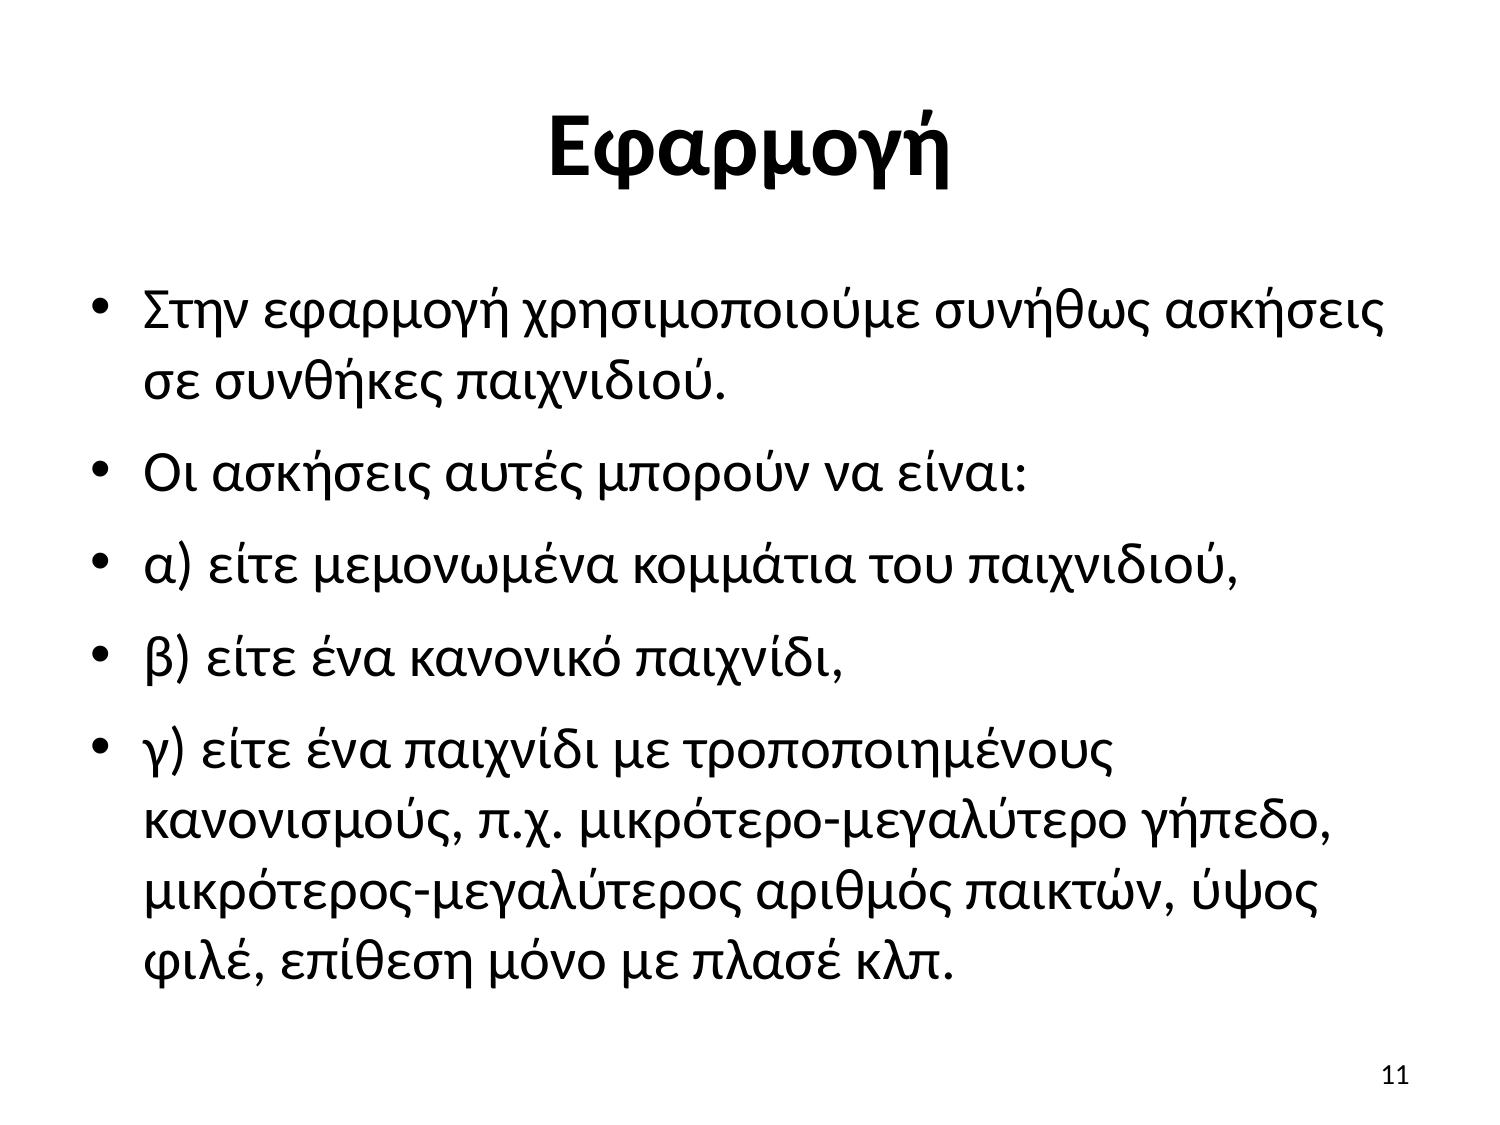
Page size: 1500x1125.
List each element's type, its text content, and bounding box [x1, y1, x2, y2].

list Στην εφαρμογή χρησιμοποιούμε συνήθως ασκήσεις σε συνθήκες παιχνιδιού. Οι ασκήσεις αυτές μπορούν να είναι: α) είτε μεμονωμένα κομμάτια του παιχνιδιού, β) είτε ένα κανονικό παιχνίδι, γ) είτε ένα παιχνίδι με τροποποιημένους κανονισμούς, π.χ. μικρότερο-μεγαλύτερο γήπεδο, μικρότερος-μεγαλύτερος αριθμός παικτών, ύψος φιλέ, επίθεση μόνο με πλασέ κλπ. [75, 262, 1425, 1005]
slide_number 11 [1074, 1042, 1425, 1103]
title Εφαρμογή [75, 45, 1425, 233]
